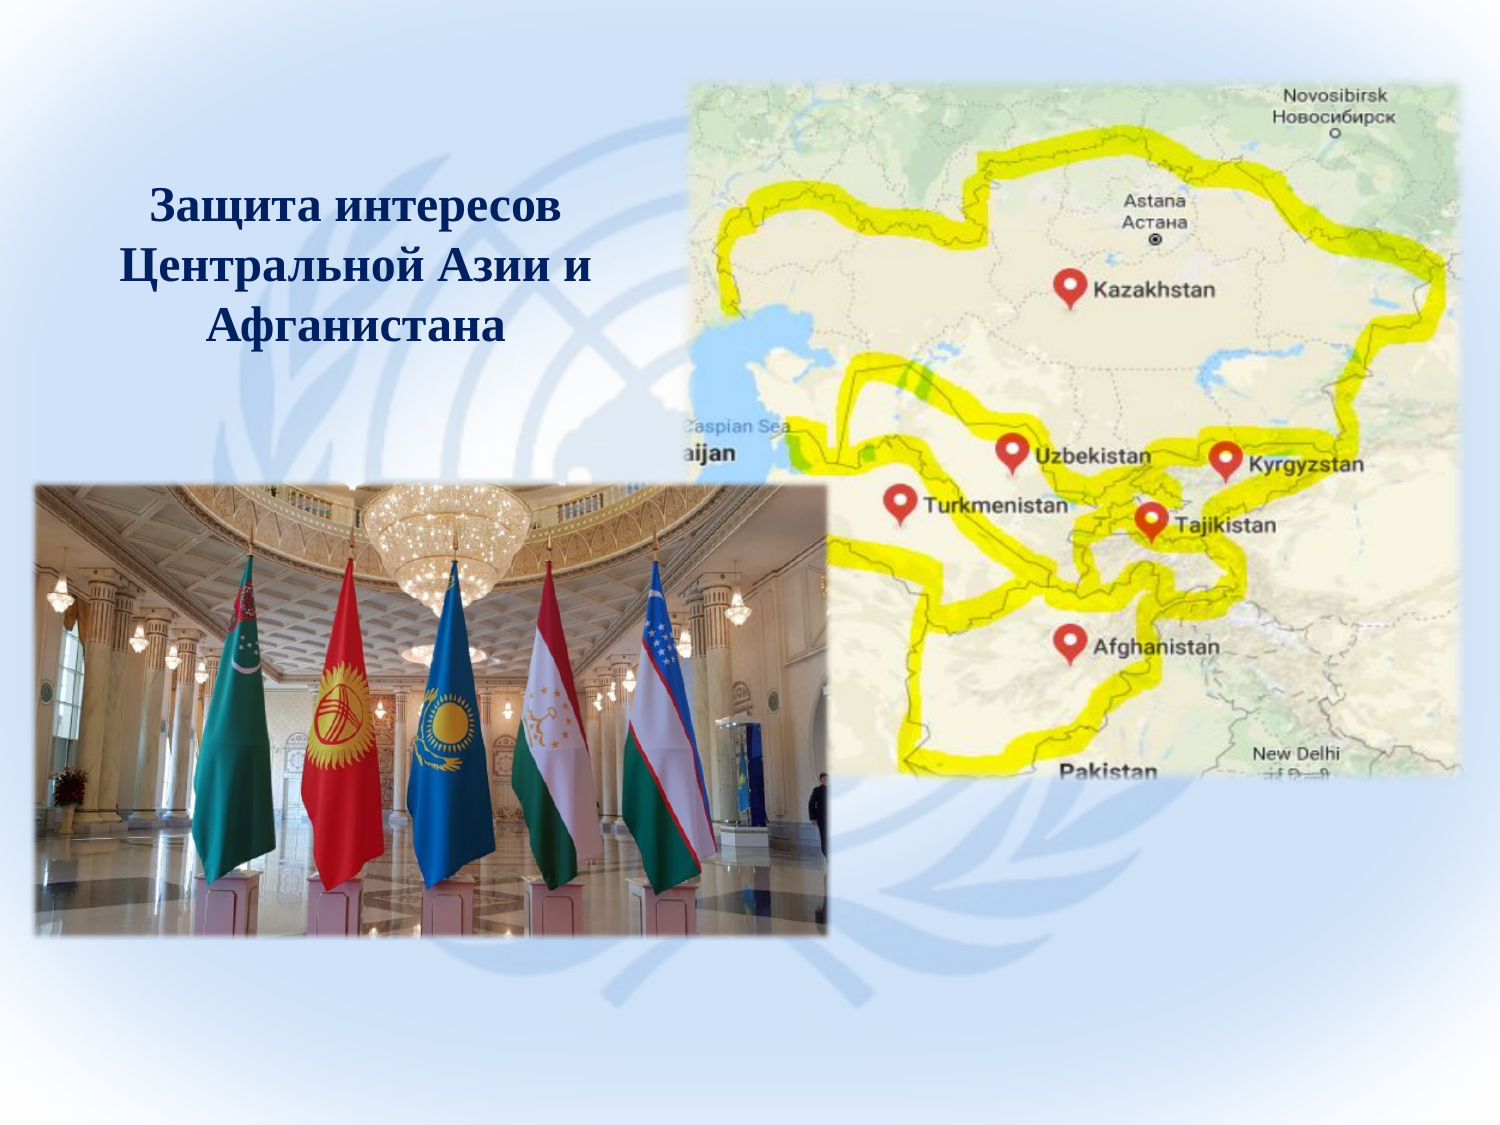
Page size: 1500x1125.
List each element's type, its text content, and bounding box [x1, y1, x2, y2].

picture [29, 74, 1469, 941]
text_box Защита интересов Центральной Азии и Афганистана [100, 113, 612, 359]
